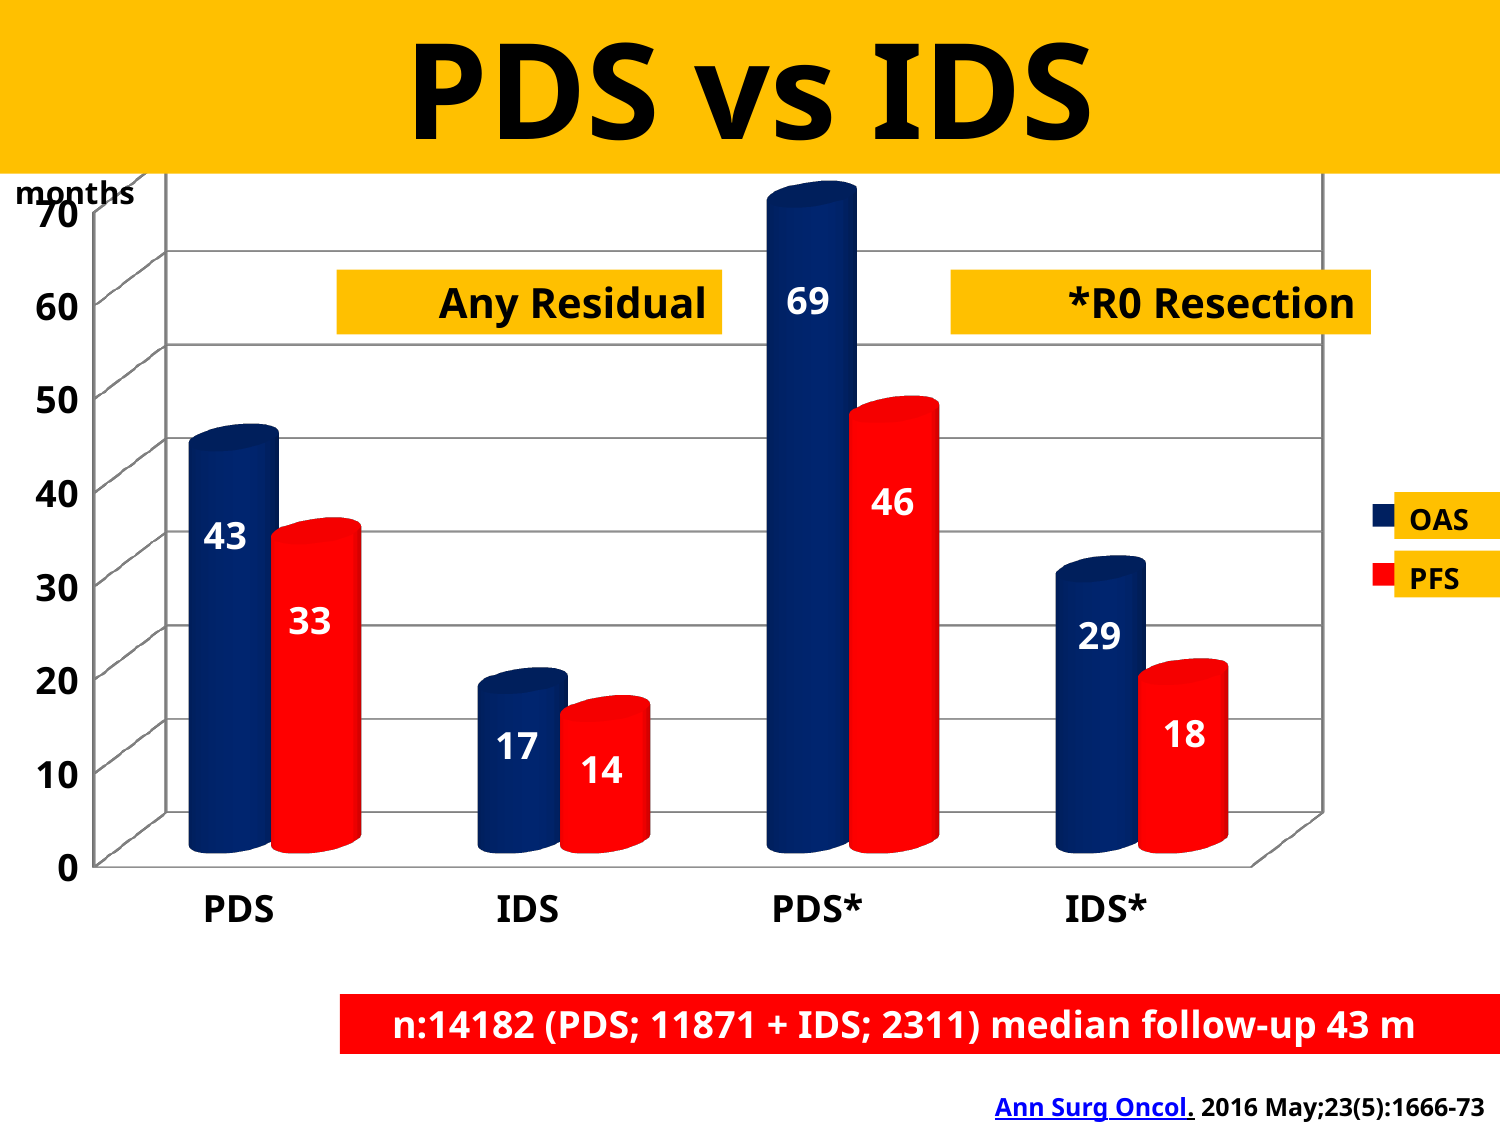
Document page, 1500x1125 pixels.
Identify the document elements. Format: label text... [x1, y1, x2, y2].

text_box PDS vs IDS [0, 0, 1500, 140]
text_box n:14182 (PDS; 11871 + IDS; 2311) median follow-up 43 m [339, 994, 1500, 1054]
chart [0, 140, 1500, 950]
text_box Ann Surg Oncol. 2016 May;23(5):1666-73 [374, 1084, 1500, 1125]
